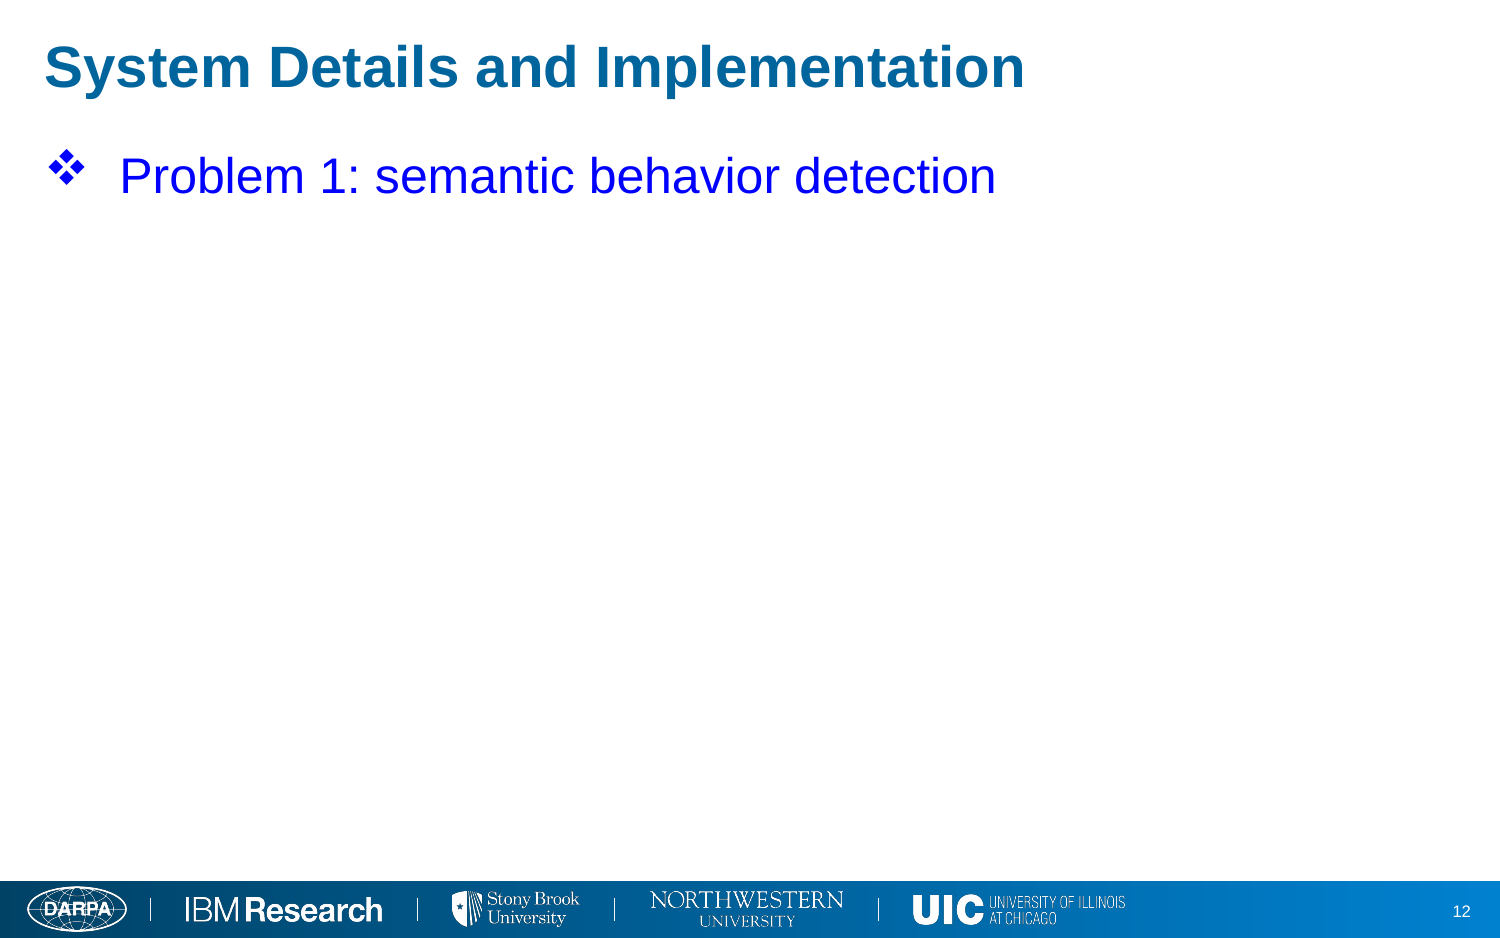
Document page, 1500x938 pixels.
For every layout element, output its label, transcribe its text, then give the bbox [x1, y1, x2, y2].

picture [186, 897, 382, 922]
picture [913, 894, 1125, 925]
picture [27, 886, 127, 932]
picture [650, 891, 843, 927]
title System Details and Implementation [29, 29, 1469, 85]
picture [452, 891, 580, 927]
text_box Problem 1: semantic behavior detection [29, 106, 1400, 211]
